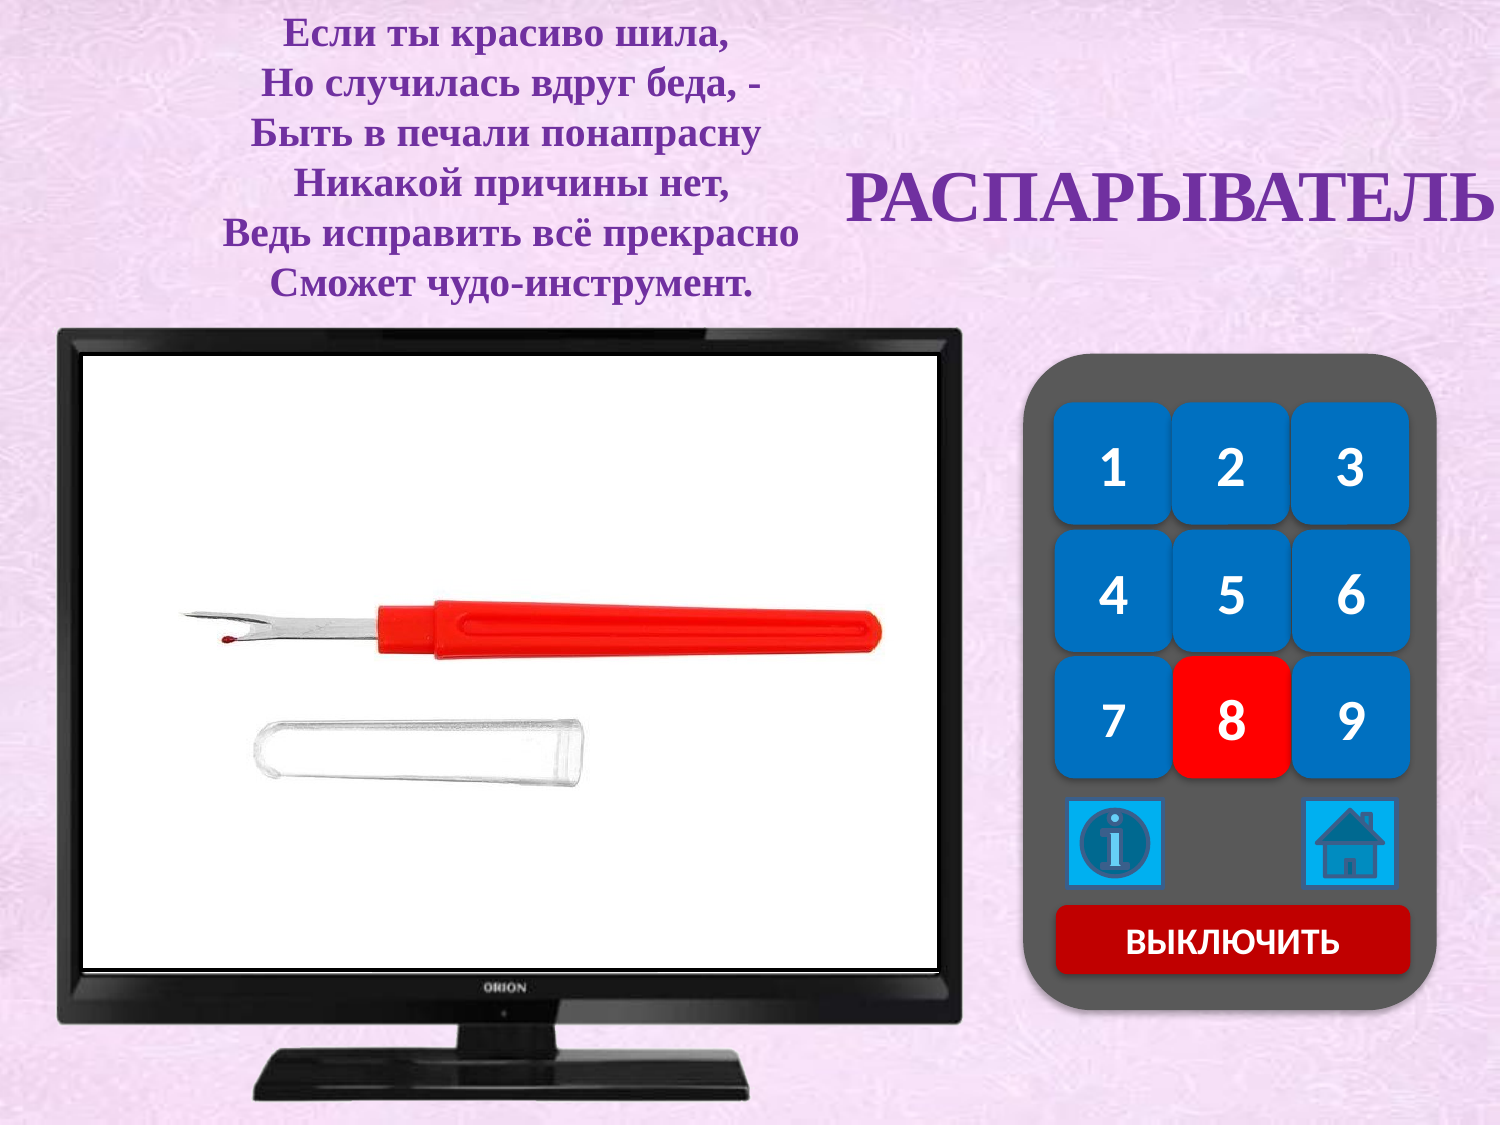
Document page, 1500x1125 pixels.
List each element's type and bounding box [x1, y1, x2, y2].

picture [0, 0, 1500, 1125]
text_box [41, 309, 980, 1121]
